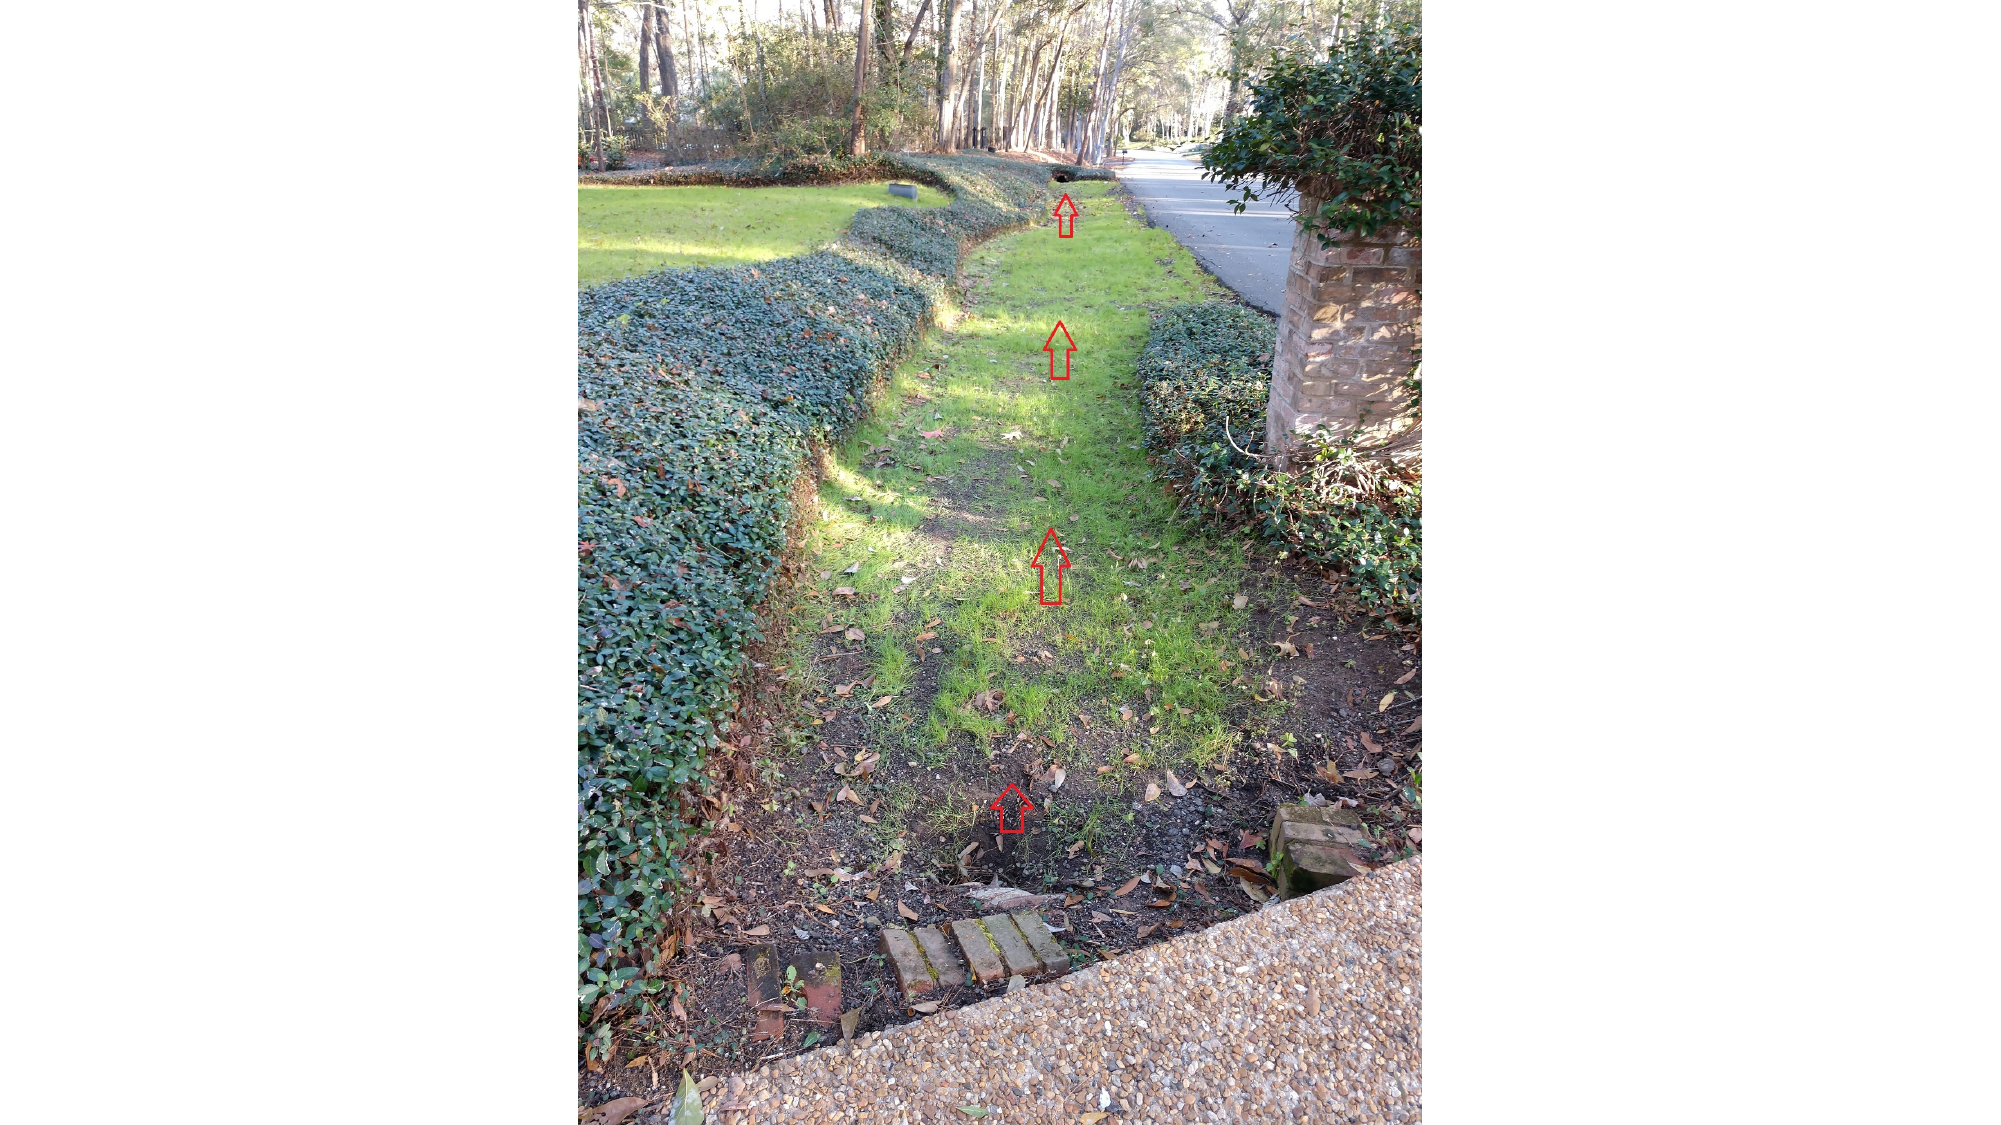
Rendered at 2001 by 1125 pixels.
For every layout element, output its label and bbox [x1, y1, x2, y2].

picture [578, 0, 1422, 1125]
